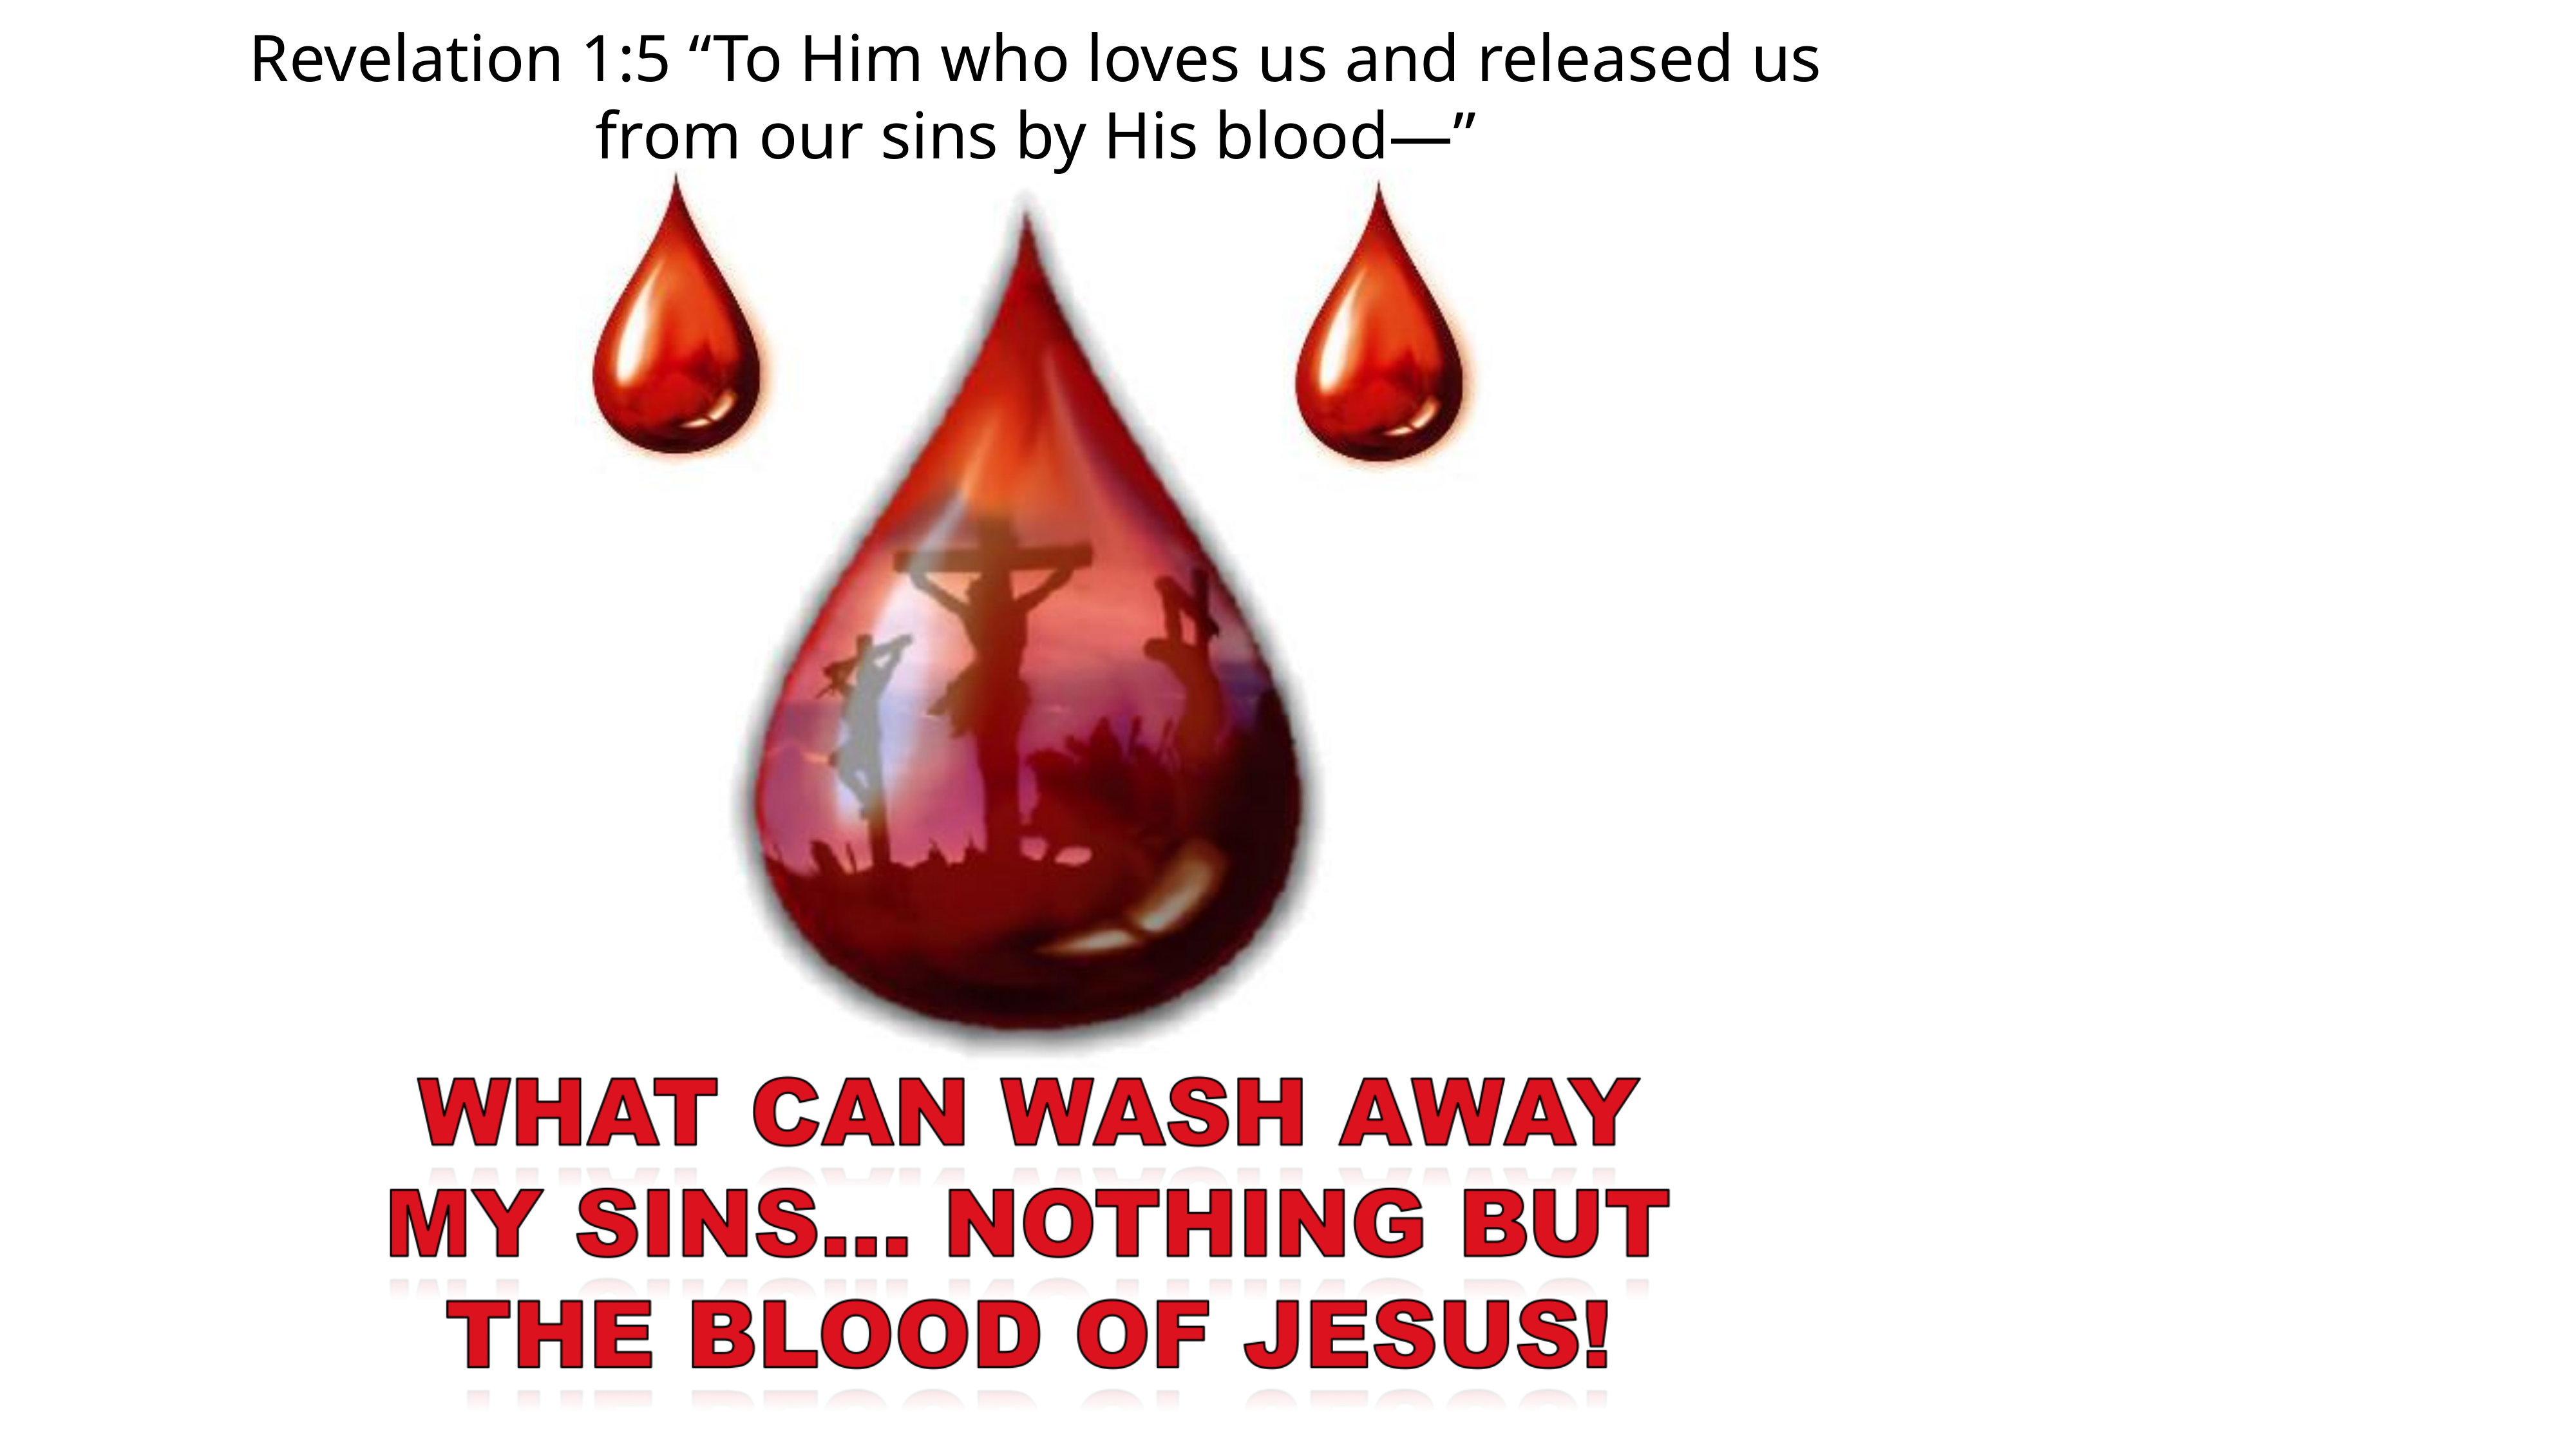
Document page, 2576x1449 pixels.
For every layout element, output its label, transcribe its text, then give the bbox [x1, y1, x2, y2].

text_box Revelation 1:5 “To Him who loves us and released us from our sins by His blood—” [158, 7, 1914, 182]
picture [361, 168, 1694, 1449]
